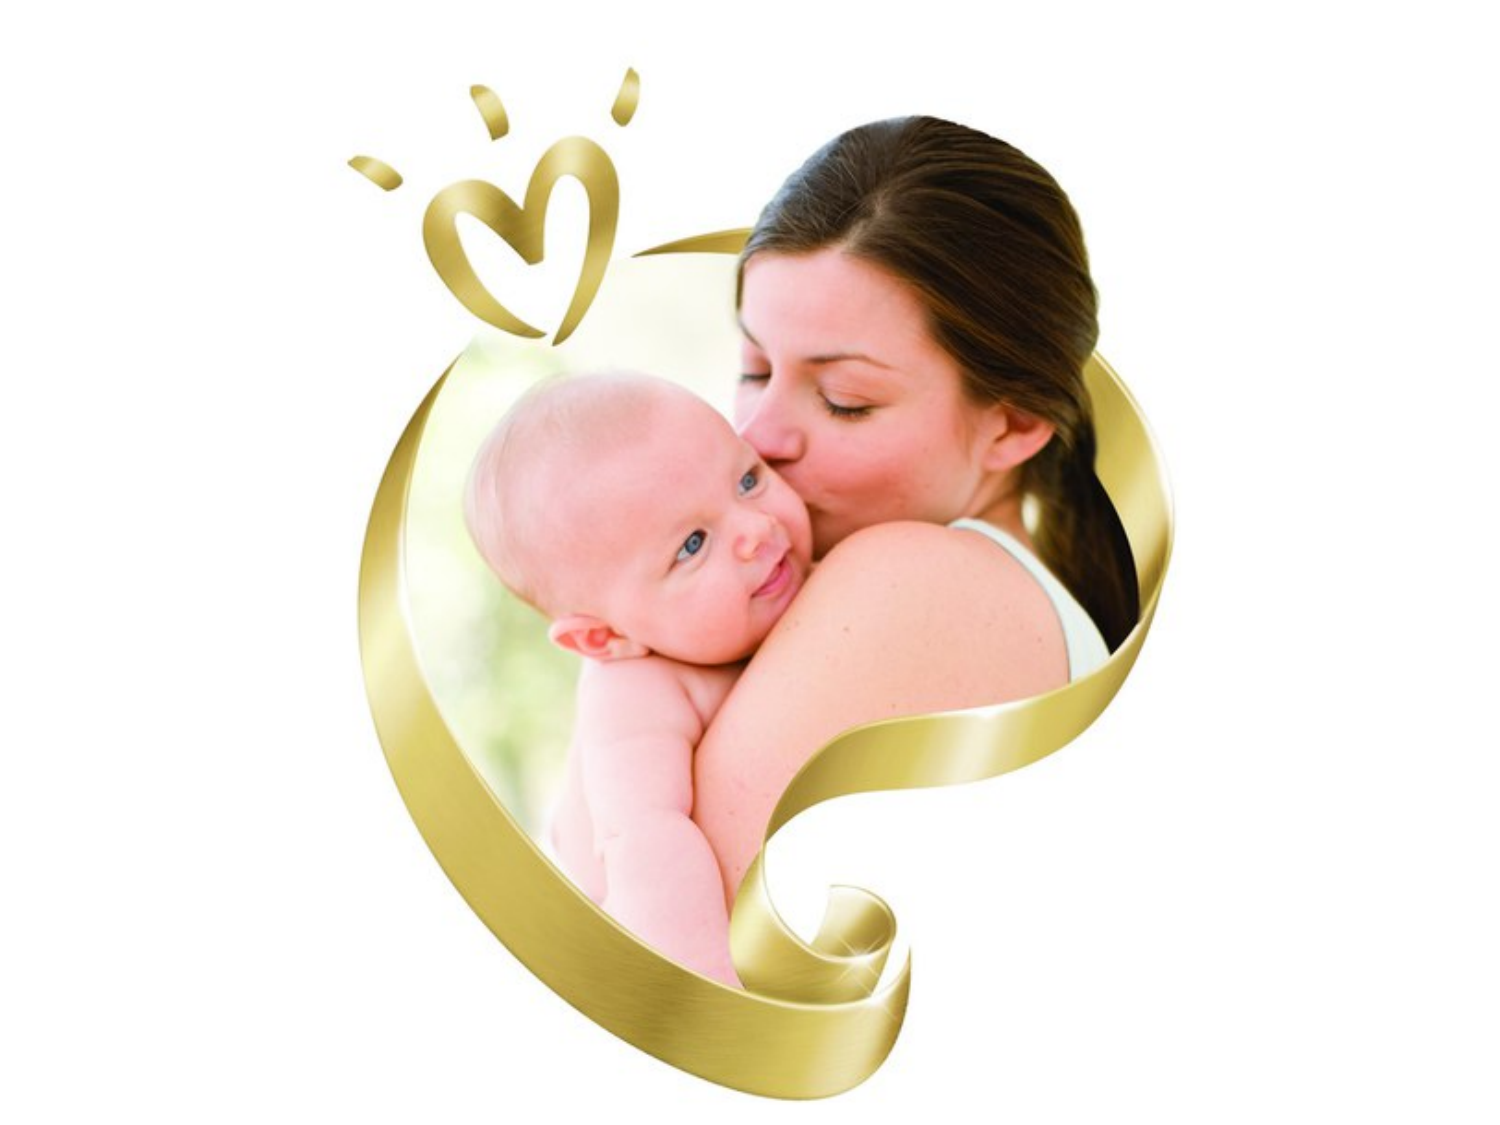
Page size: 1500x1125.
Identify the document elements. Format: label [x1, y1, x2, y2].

picture [324, 11, 1223, 1125]
